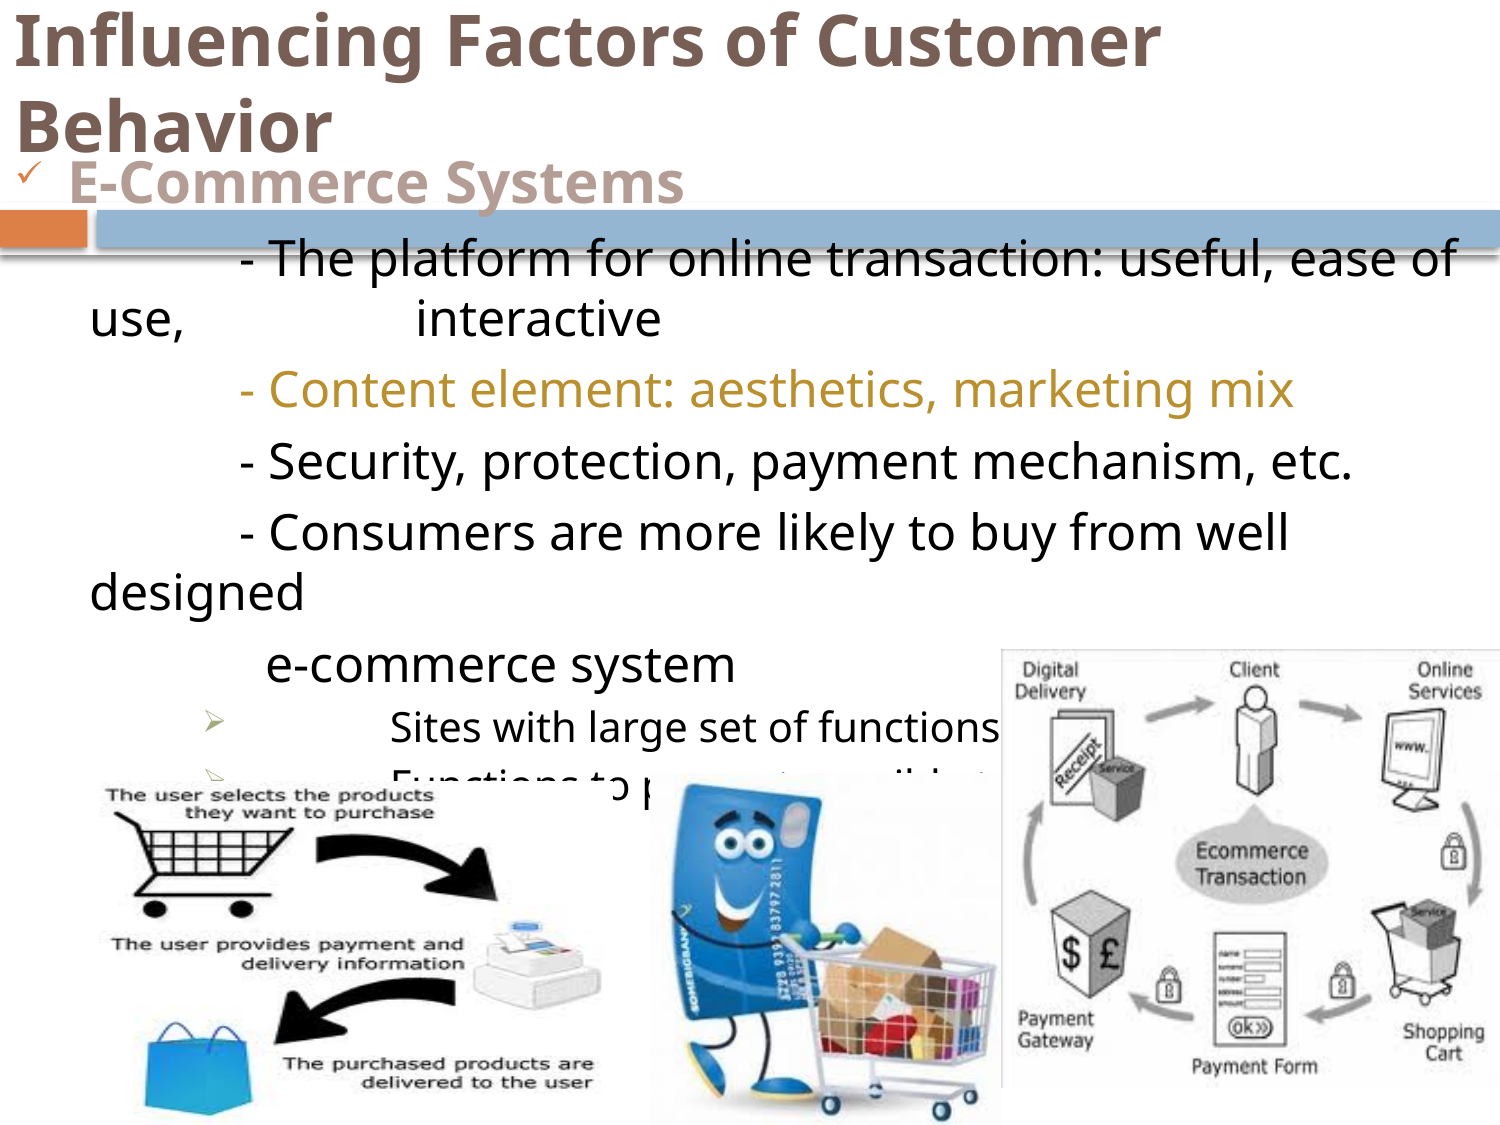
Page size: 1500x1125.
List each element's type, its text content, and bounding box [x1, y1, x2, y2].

picture [649, 649, 1500, 1125]
list E-Commerce Systems - The platform for online transaction: useful, ease of use, interactive - Content element: aesthetics, marketing mix - Security, protection, payment mechanism, etc. - Consumers are more likely to buy from well designed e-commerce system Sites with large set of functions Functions to prevent possible trouble [0, 137, 1475, 950]
title Influencing Factors of Customer Behavior [0, 0, 1500, 175]
picture [99, 780, 613, 1125]
